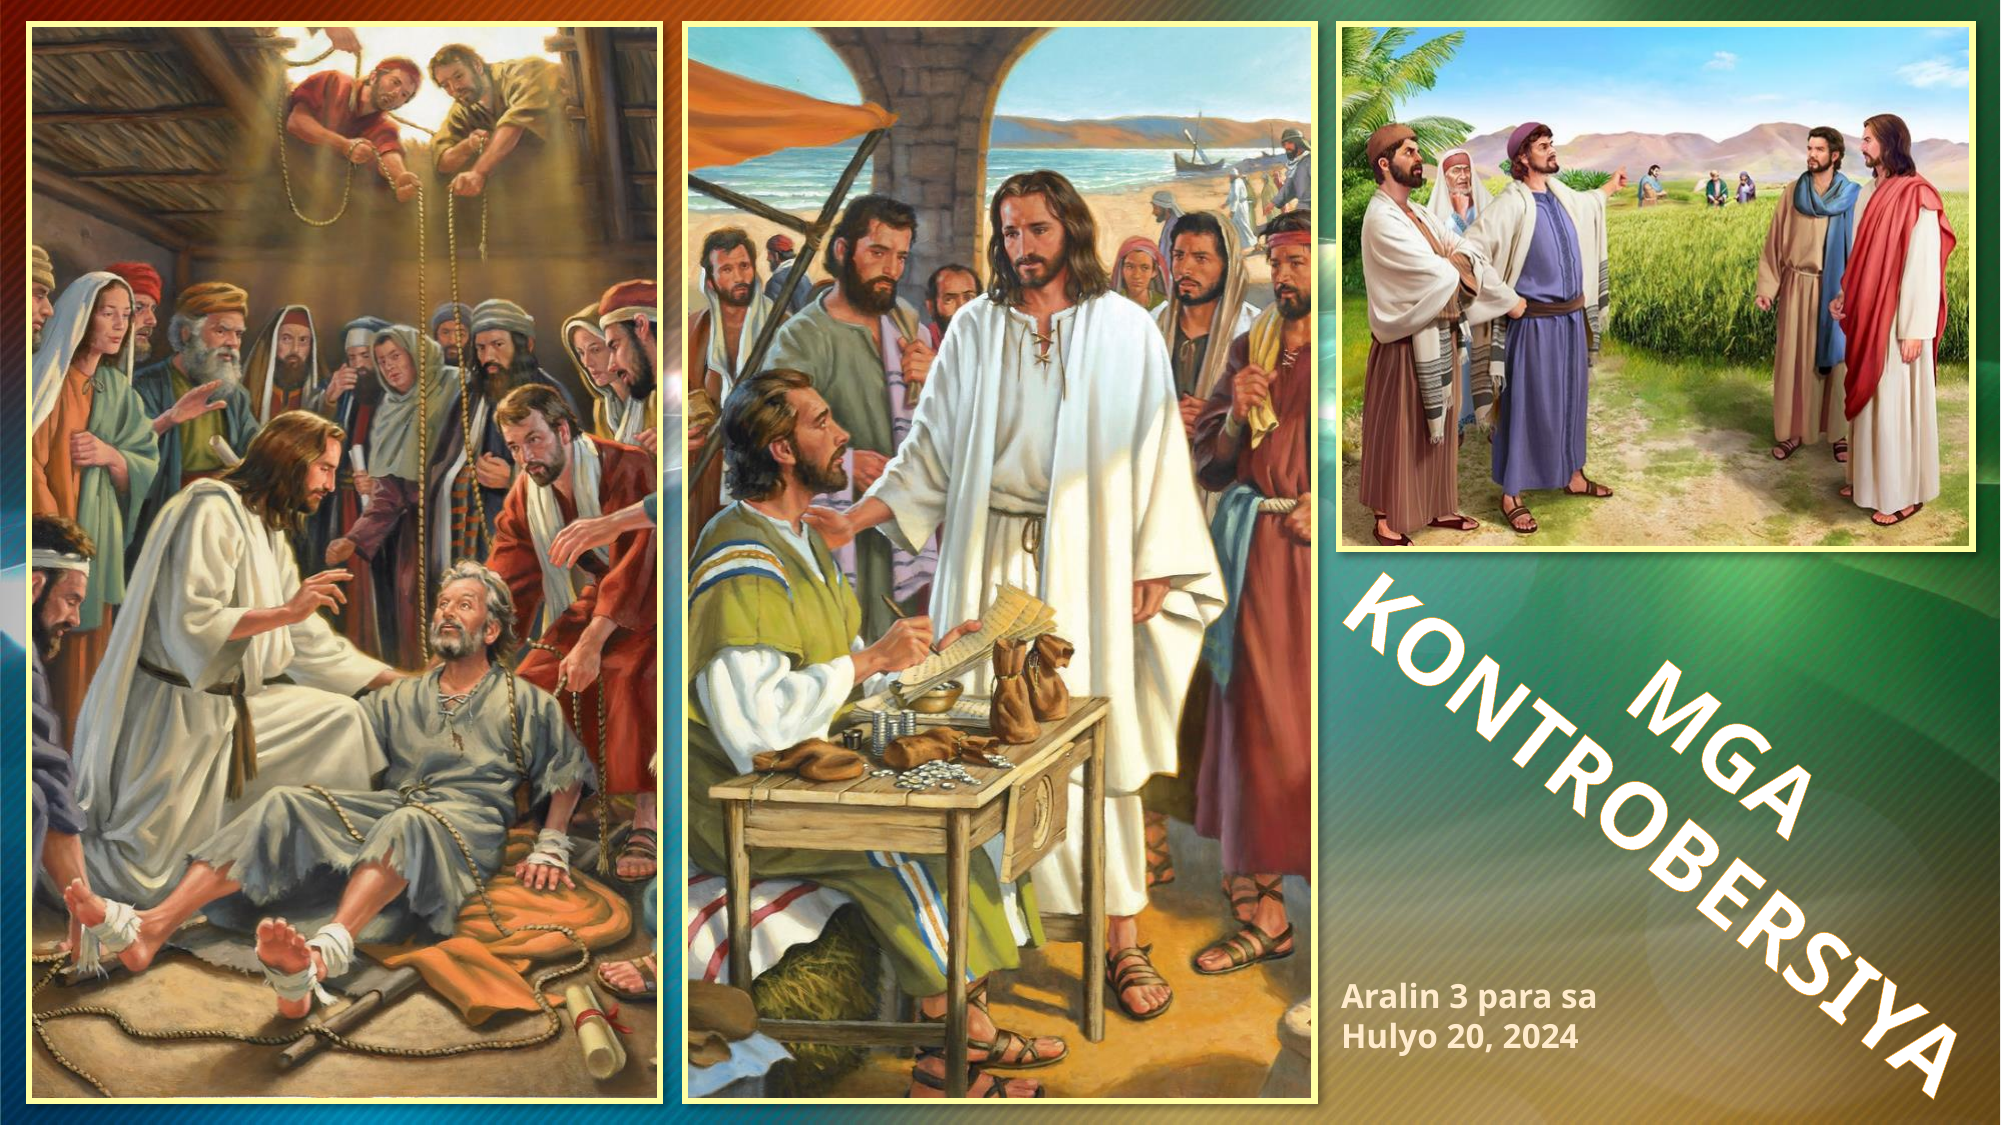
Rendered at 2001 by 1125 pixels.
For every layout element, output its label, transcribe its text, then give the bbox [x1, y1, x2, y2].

text_box Aralin 3 para sa Hulyo 20, 2024 [1326, 968, 1658, 1063]
picture [688, 27, 1312, 1098]
picture [1342, 26, 1970, 547]
text_box MGA KONTROBERSIYA [1316, 538, 2000, 1125]
text_box [0, 0, 2000, 1125]
picture [31, 27, 658, 1098]
